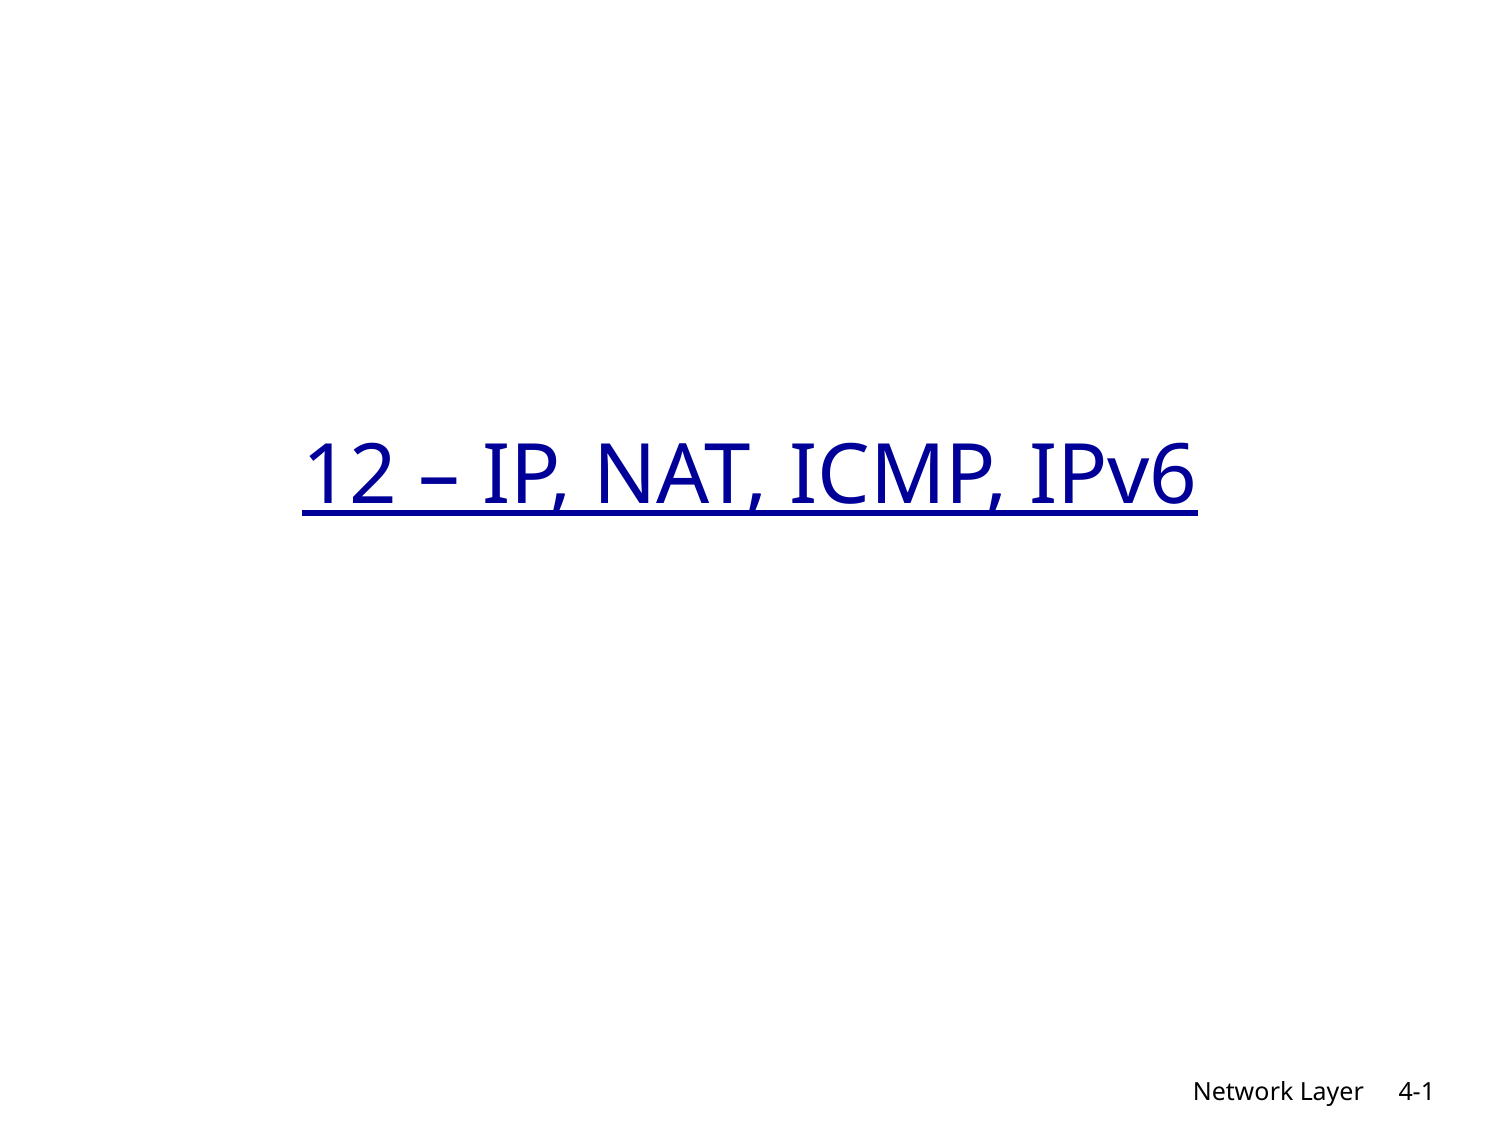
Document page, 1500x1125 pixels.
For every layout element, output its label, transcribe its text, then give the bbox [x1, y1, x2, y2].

title 12 – IP, NAT, ICMP, IPv6 [112, 349, 1388, 591]
slide_number 4-1 [1339, 1067, 1450, 1125]
footer Network Layer [903, 1067, 1339, 1125]
